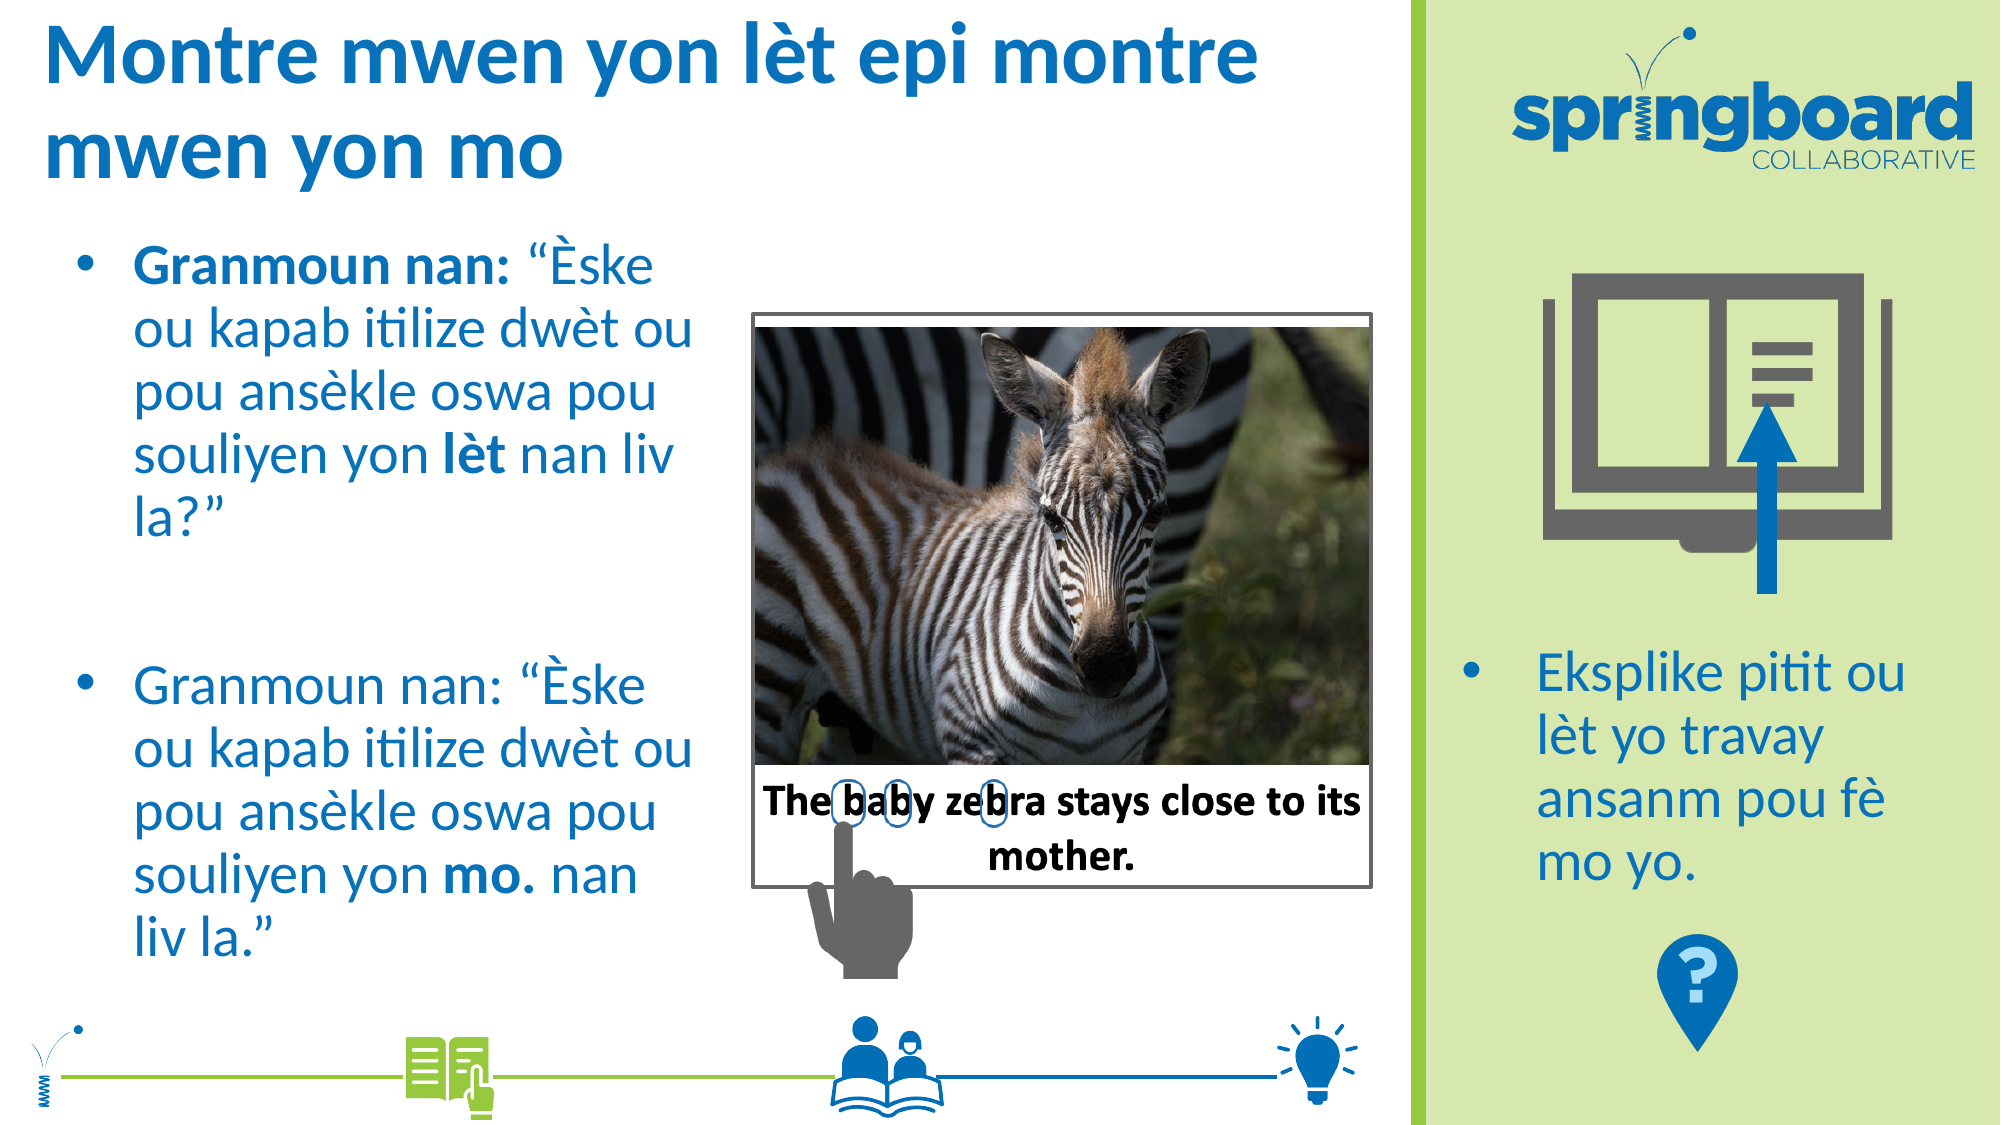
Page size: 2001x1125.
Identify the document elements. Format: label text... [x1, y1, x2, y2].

list Eksplike pitit ou lèt yo travay ansanm pou fè mo yo. [1446, 633, 1989, 1074]
picture [1277, 1016, 1358, 1105]
picture [31, 1025, 83, 1107]
picture [754, 315, 1370, 990]
picture [830, 1016, 944, 1118]
picture [406, 1037, 494, 1120]
picture [1657, 932, 1738, 1052]
picture [1542, 204, 1893, 617]
list Granmoun nan: “Èske ou kapab itilize dwèt ou pou ansèkle oswa pou souliyen yon lèt nan liv la?” Granmoun nan: “Èske ou kapab itilize dwèt ou pou ansèkle oswa pou souliyen yon mo. nan liv la.” [43, 213, 714, 990]
picture [1512, 27, 1975, 169]
title Montre mwen yon lèt epi montre mwen yon mo [0, 0, 1416, 206]
